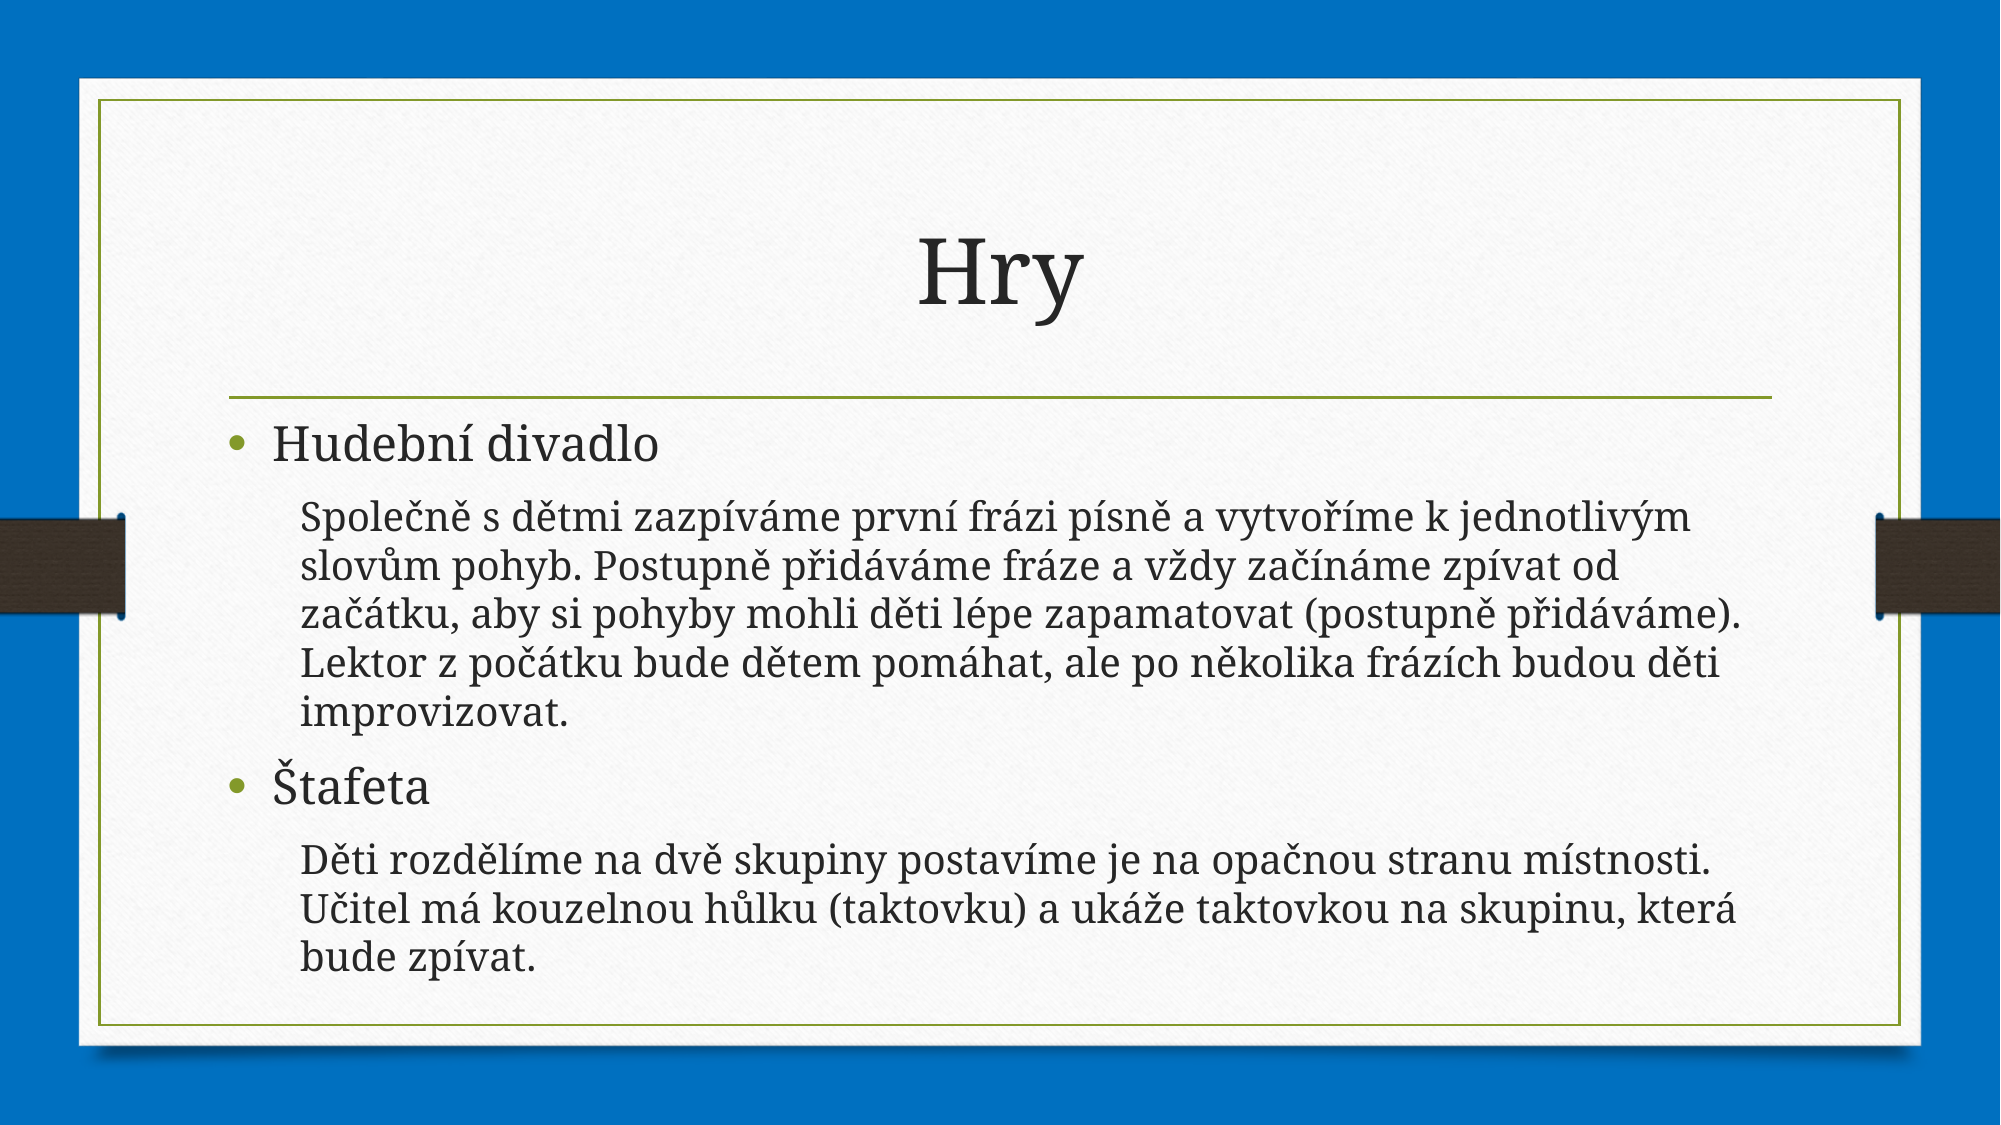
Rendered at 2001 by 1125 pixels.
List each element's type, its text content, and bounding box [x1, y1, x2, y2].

title Hry [212, 161, 1788, 375]
picture [0, 0, 2001, 1125]
list Hudební divadlo Společně s dětmi zazpíváme první frázi písně a vytvoříme k jednotlivým slovům pohyb. Postupně přidáváme fráze a vždy začínáme zpívat od začátku, aby si pohyby mohli děti lépe zapamatovat (postupně přidáváme). Lektor z počátku bude dětem pomáhat, ale po několika frázích budou děti improvizovat. Štafeta Děti rozdělíme na dvě skupiny postavíme je na opačnou stranu místnosti. Učitel má kouzelnou hůlku (taktovku) a ukáže taktovkou na skupinu, která bude zpívat. [212, 405, 1788, 991]
